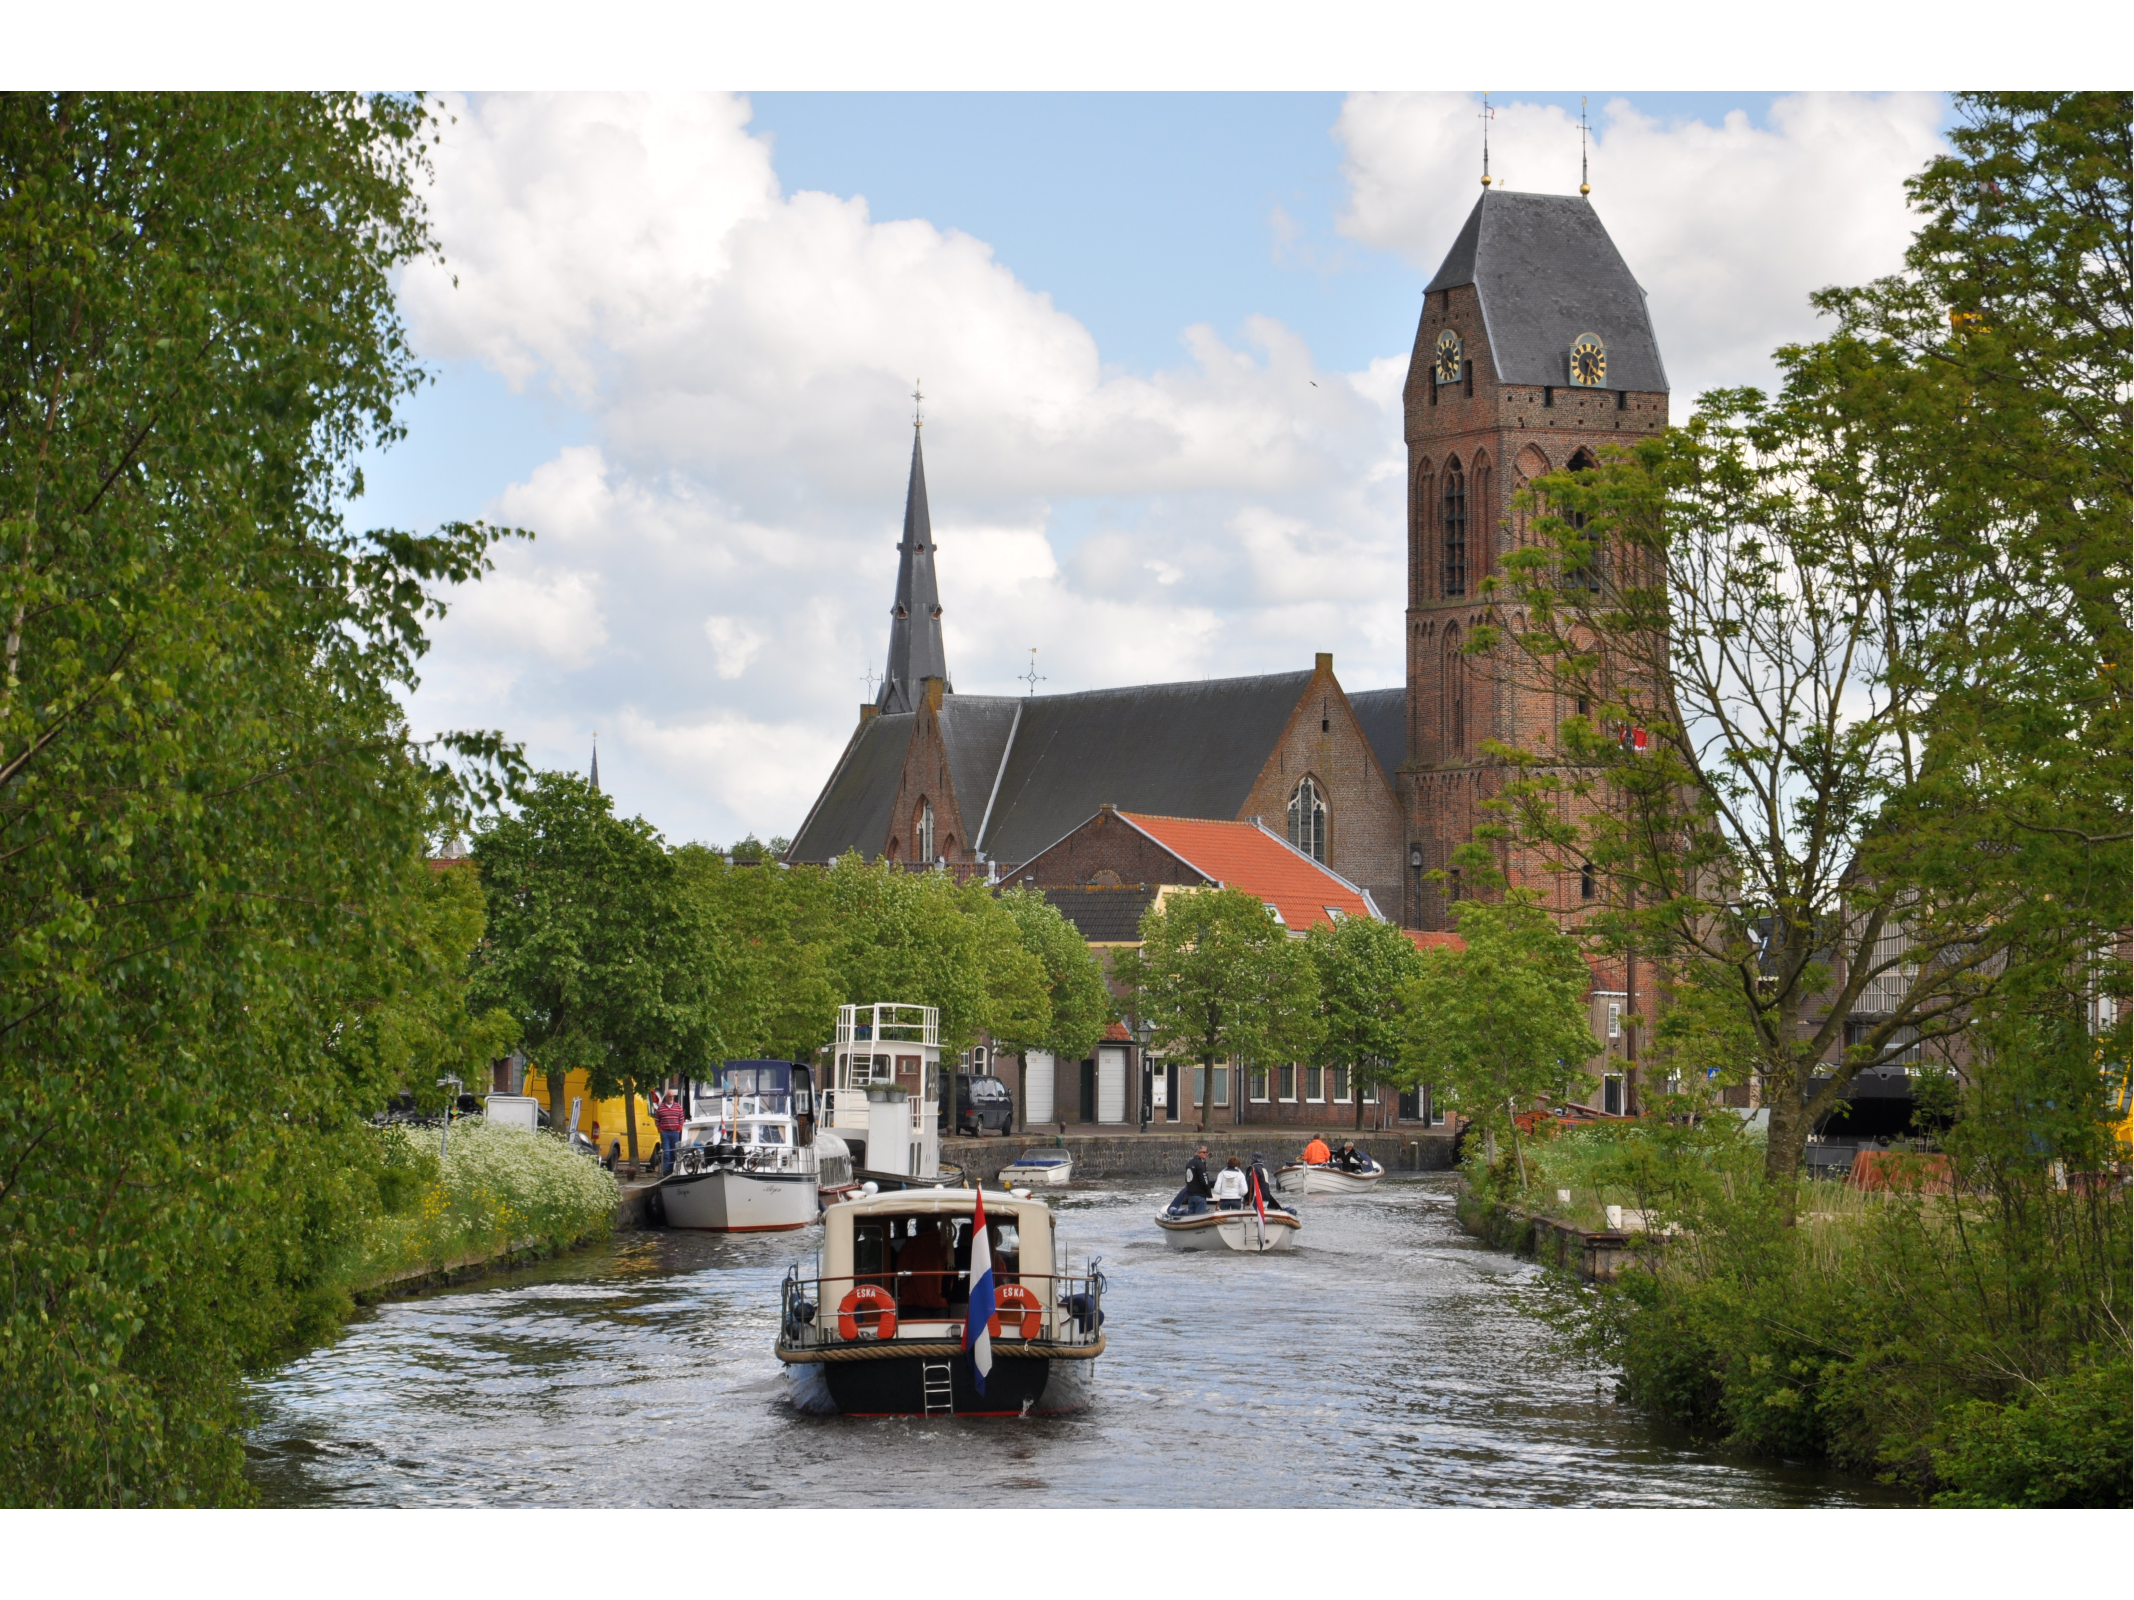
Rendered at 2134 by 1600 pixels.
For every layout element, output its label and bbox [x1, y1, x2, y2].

picture [0, 91, 2134, 1509]
